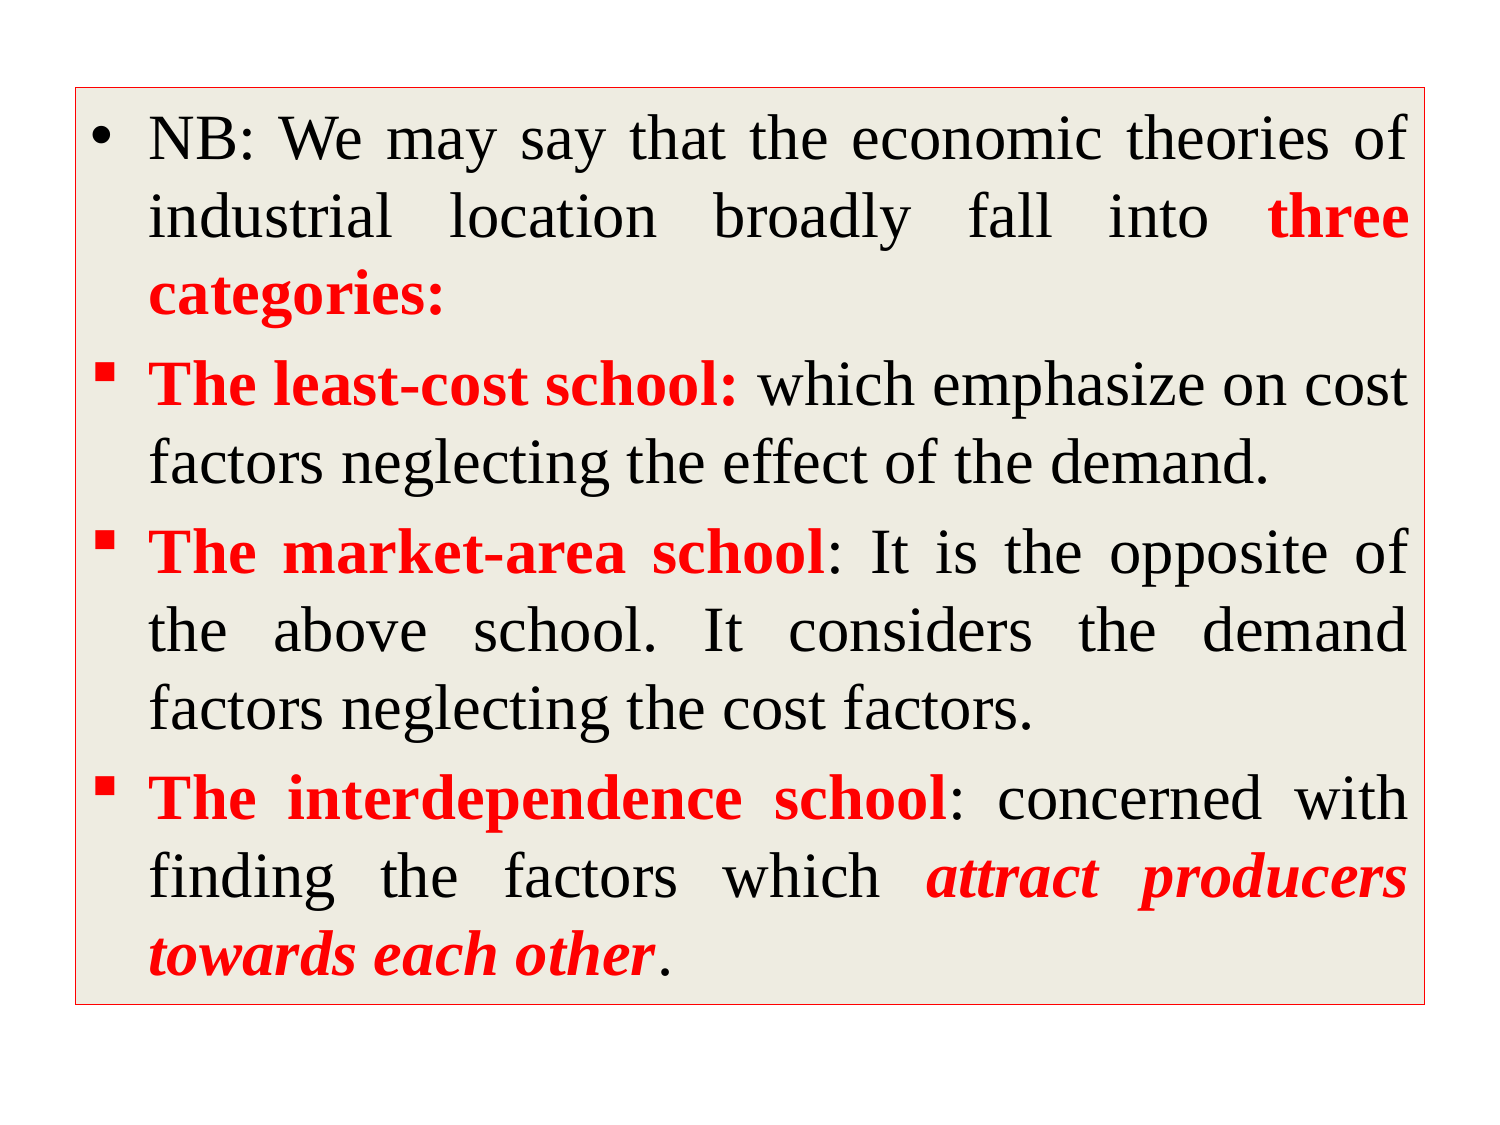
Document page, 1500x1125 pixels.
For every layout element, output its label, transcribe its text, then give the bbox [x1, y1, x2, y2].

list NB: We may say that the economic theories of industrial location broadly fall into three categories: The least-cost school: which emphasize on cost factors neglecting the effect of the demand. The market-area school: It is the opposite of the above school. It considers the demand factors neglecting the cost factors. The interdependence school: concerned with finding the factors which attract producers towards each other. [75, 87, 1425, 1005]
